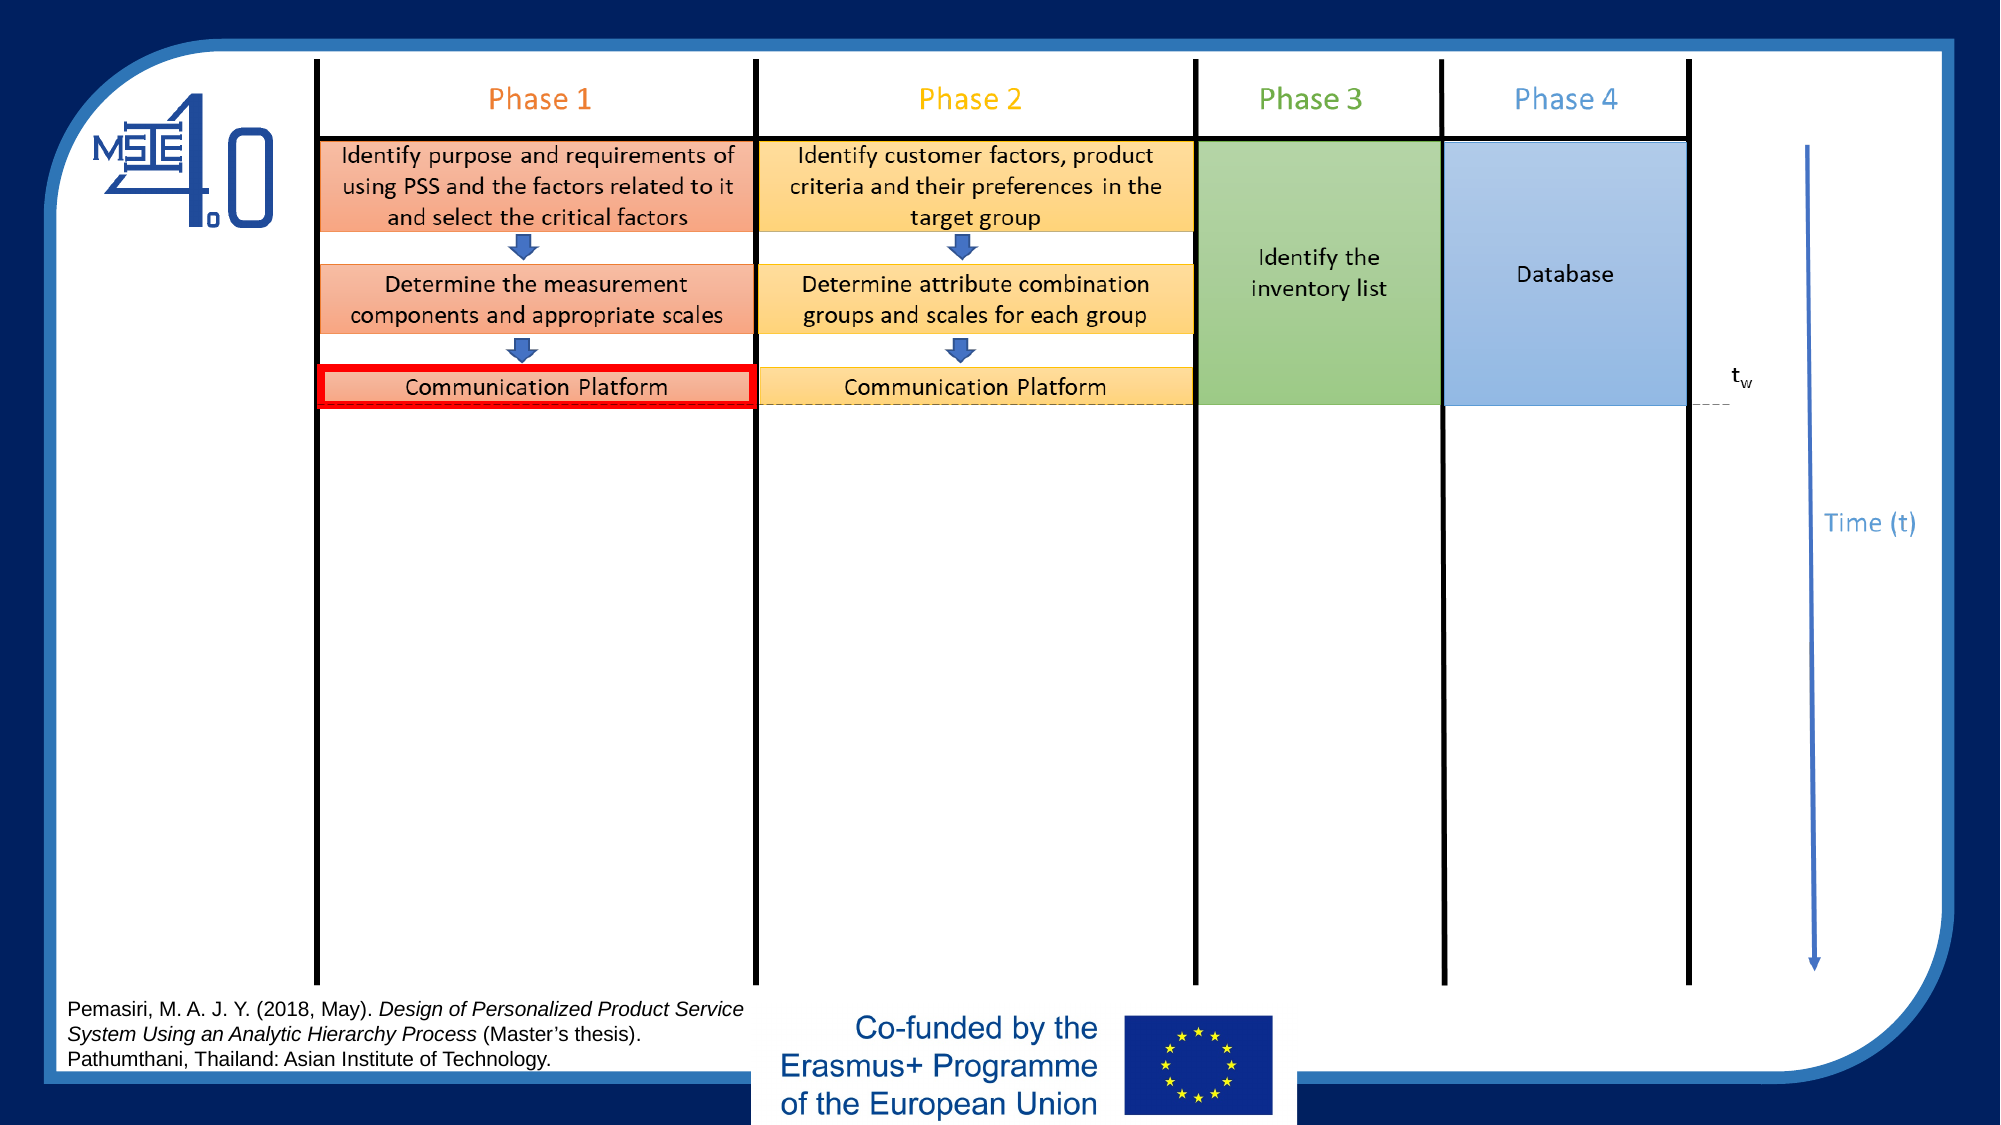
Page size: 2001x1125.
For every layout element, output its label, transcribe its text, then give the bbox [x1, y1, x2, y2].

picture [751, 1003, 1298, 1125]
picture [314, 58, 1935, 988]
text_box Pemasiri, M. A. J. Y. (2018, May). Design of Personalized Product Service System Using an Analytic Hierarchy Process (Master’s thesis). Pathumthani, Thailand: Asian Institute of Technology. [52, 987, 776, 1078]
